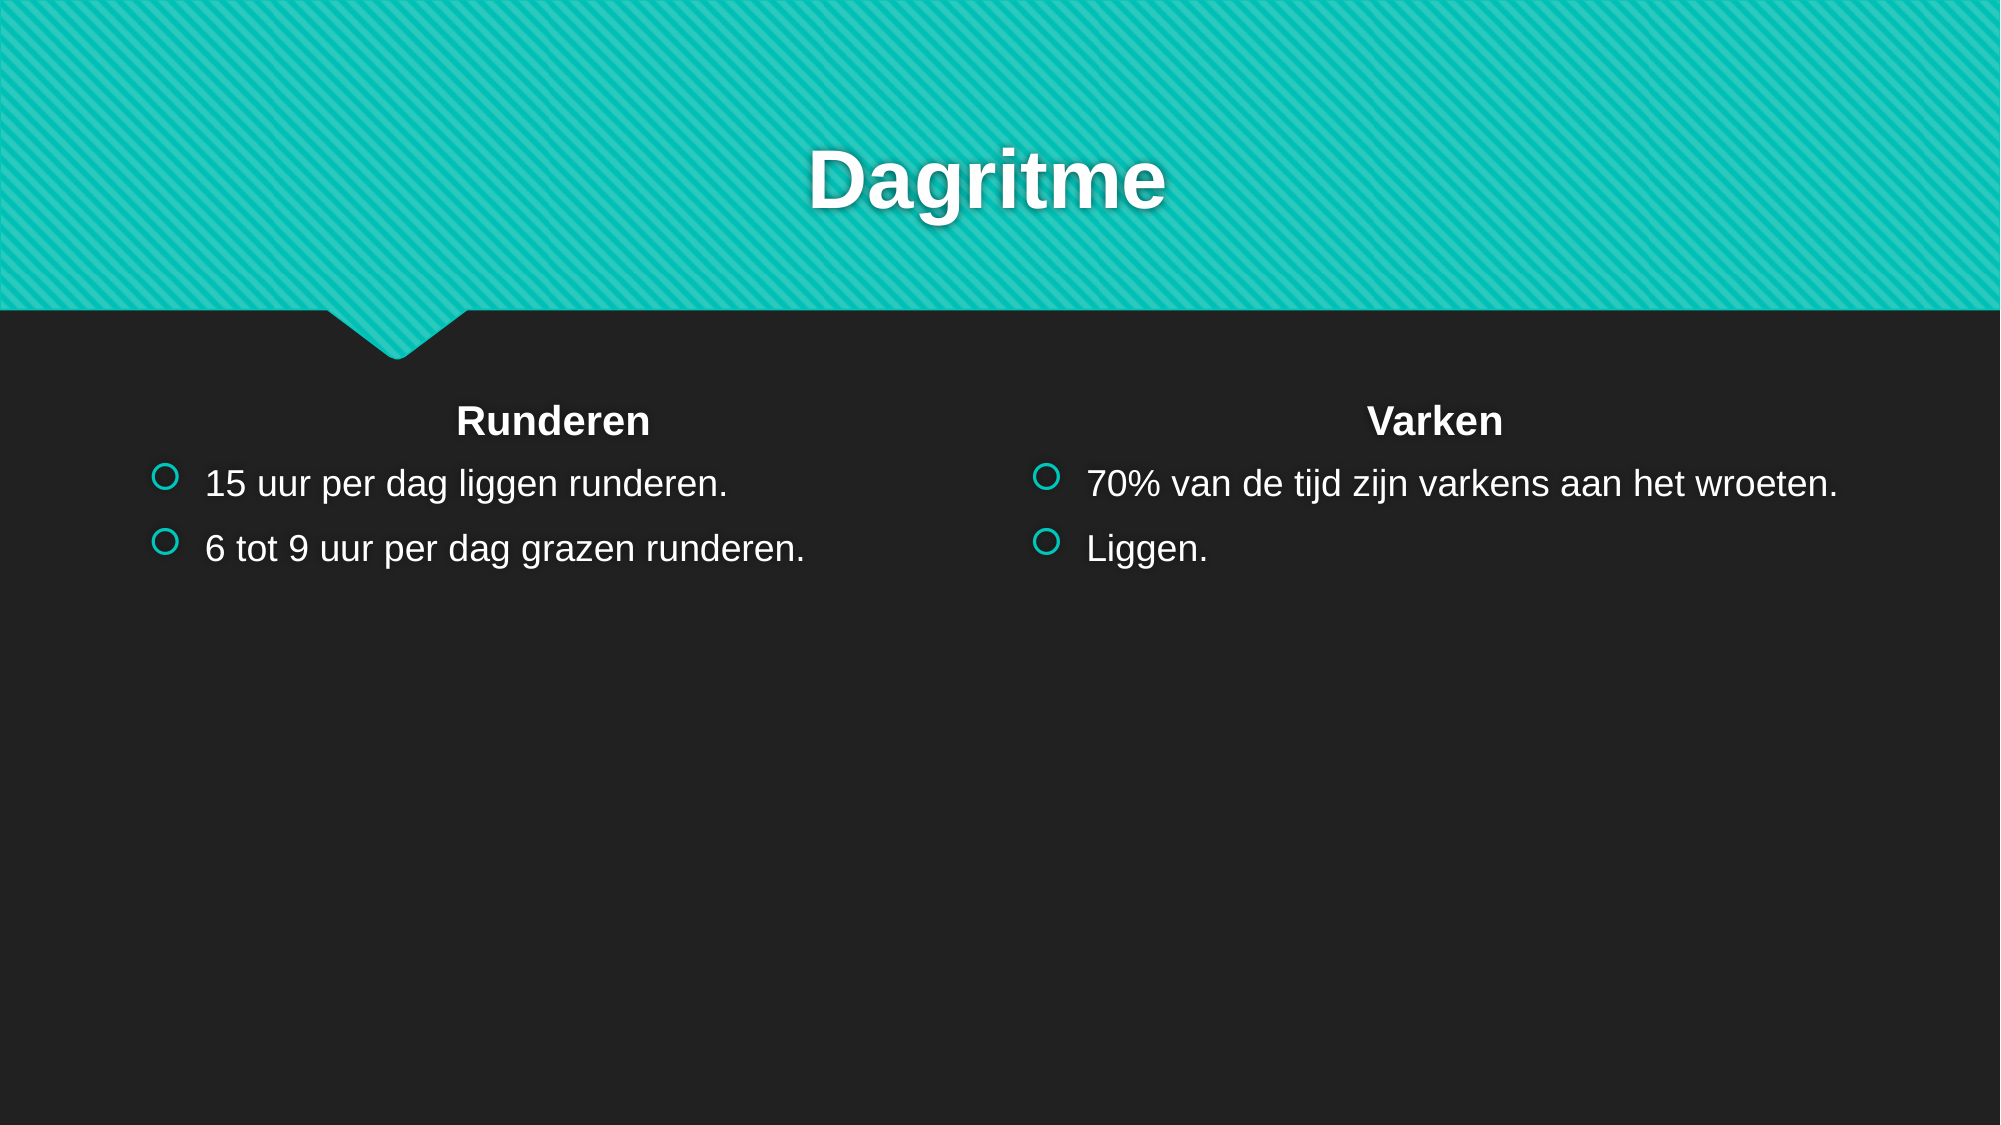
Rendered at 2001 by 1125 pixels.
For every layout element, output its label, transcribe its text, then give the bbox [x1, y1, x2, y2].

list Runderen [133, 356, 985, 445]
list 70% van de tijd zijn varkens aan het wroeten. Liggen. [1014, 451, 1868, 962]
title Dagritme [132, 73, 1868, 233]
list 15 uur per dag liggen runderen. 6 tot 9 uur per dag grazen runderen. [133, 451, 985, 962]
list Varken [1014, 356, 1868, 445]
